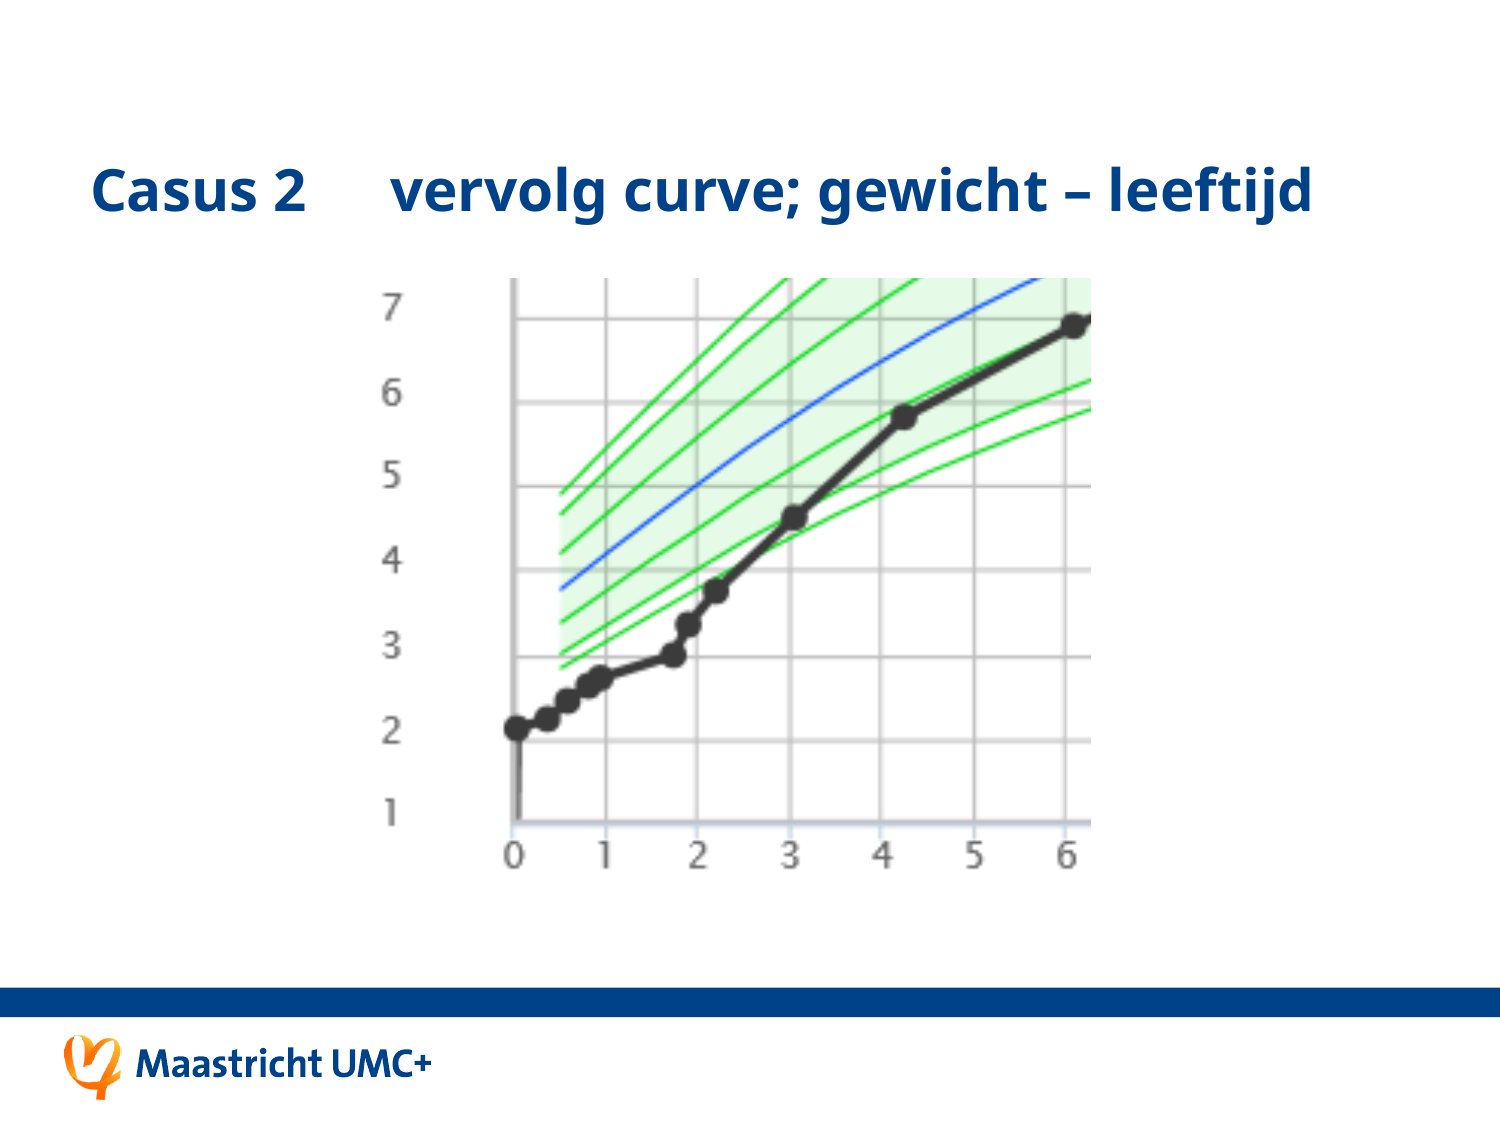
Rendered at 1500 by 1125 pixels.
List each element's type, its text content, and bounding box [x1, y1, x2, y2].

picture [336, 278, 1092, 918]
title Casus 2 vervolg curve; gewicht – leeftijd [75, 42, 1425, 231]
picture [64, 1034, 122, 1100]
